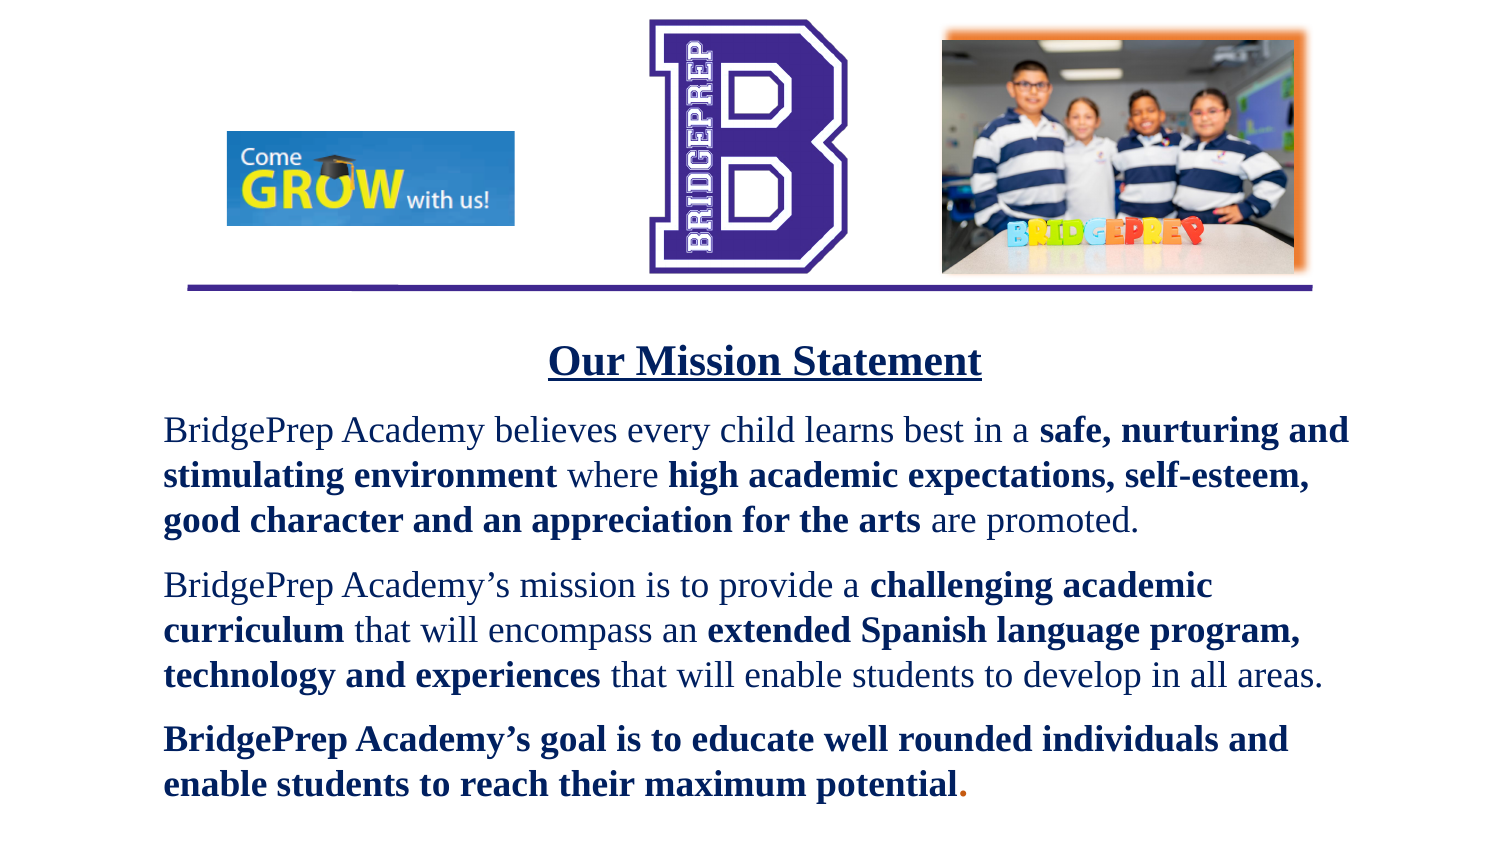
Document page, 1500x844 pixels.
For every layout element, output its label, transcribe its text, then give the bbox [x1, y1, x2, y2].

picture [942, 40, 1294, 274]
picture [632, 0, 868, 294]
text_box Our Mission Statement BridgePrep Academy believes every child learns best in a safe, nurturing and stimulating environment where high academic expectations, self-esteem, good character and an appreciation for the arts are promoted. BridgePrep Academy’s mission is to provide a challenging academic curriculum that will encompass an extended Spanish language program, technology and experiences that will enable students to develop in all areas. BridgePrep Academy’s goal is to educate well rounded individuals and enable students to reach their maximum potential. [163, 331, 1367, 804]
picture [226, 131, 515, 226]
